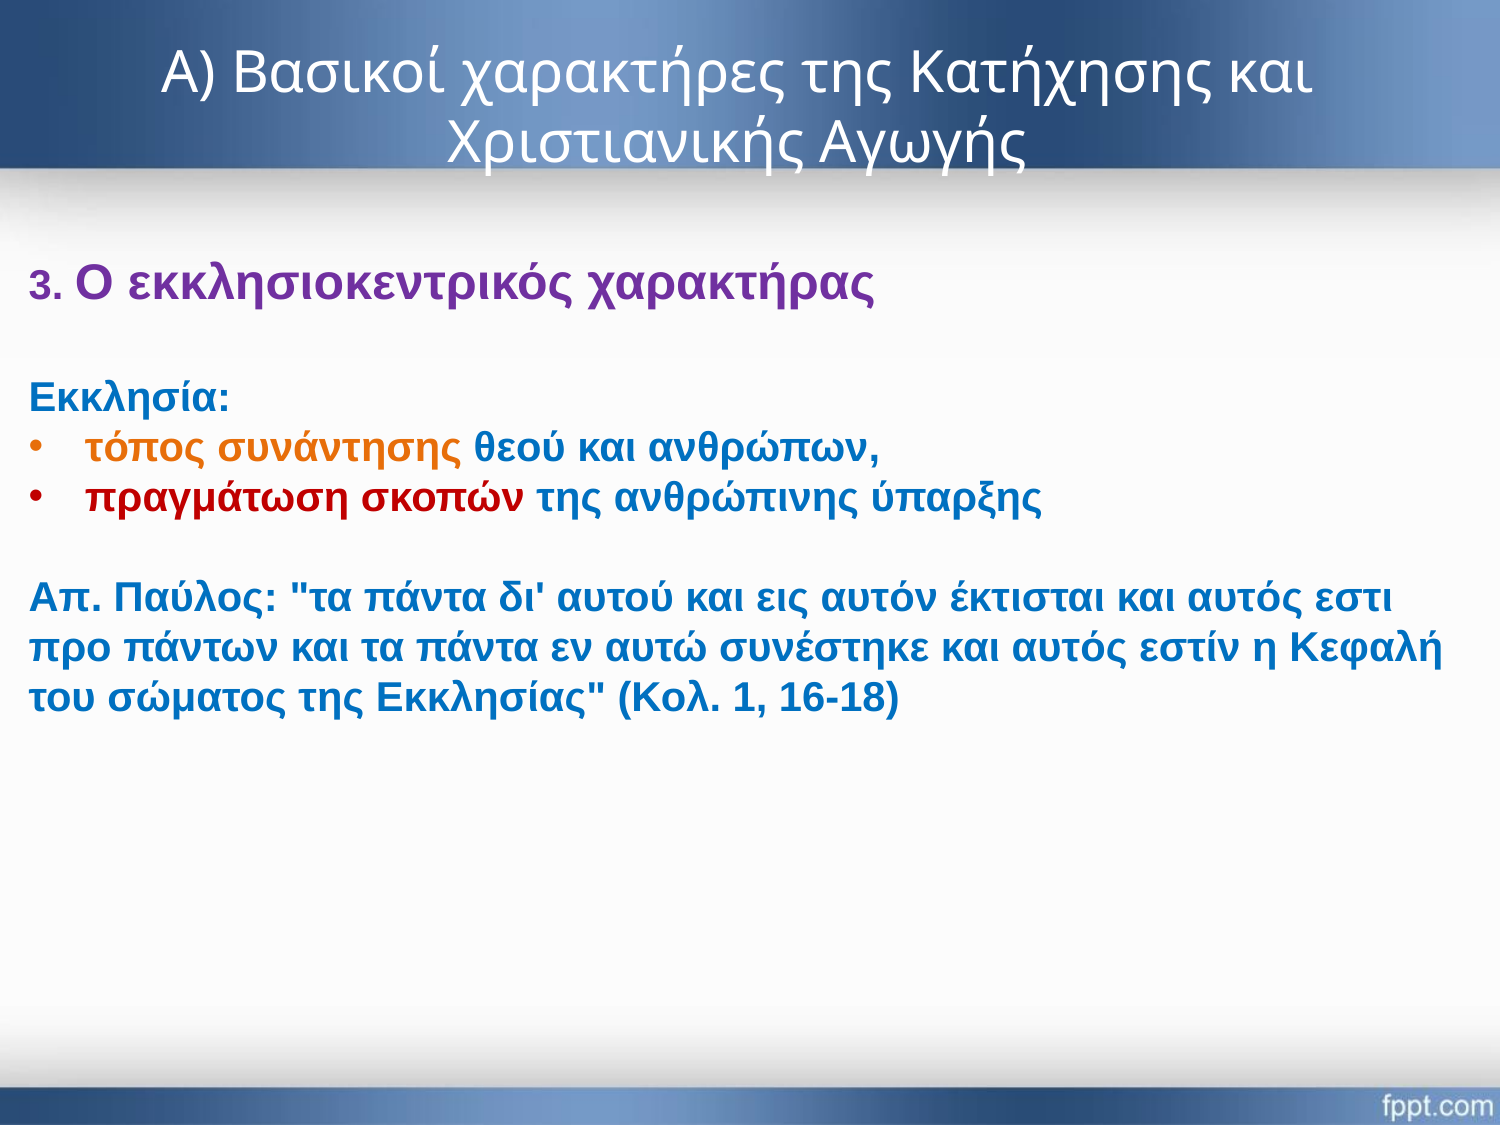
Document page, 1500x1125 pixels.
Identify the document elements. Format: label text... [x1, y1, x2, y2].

title Α) Βασικοί χαρακτήρες της Κατήχησης και Χριστιανικής Αγωγής [112, 34, 1363, 176]
picture [0, 0, 1500, 1125]
list 3. Ο εκκλησιοκεντρικός χαρακτήρας Εκκλησία: τόπος συνάντησης θεού και ανθρώπων, πραγμάτωση σκοπών της ανθρώπινης ύπαρξης Απ. Παύλος: "τα πάντα δι' αυτού και εις αυτόν έκτισται και αυτός εστι προ πάντων και τα πάντα εν αυτώ συνέστηκε και αυτός εστίν η Κεφαλή του σώματος της Εκκλησίας" (Κολ. 1, 16-18) [28, 249, 1447, 888]
